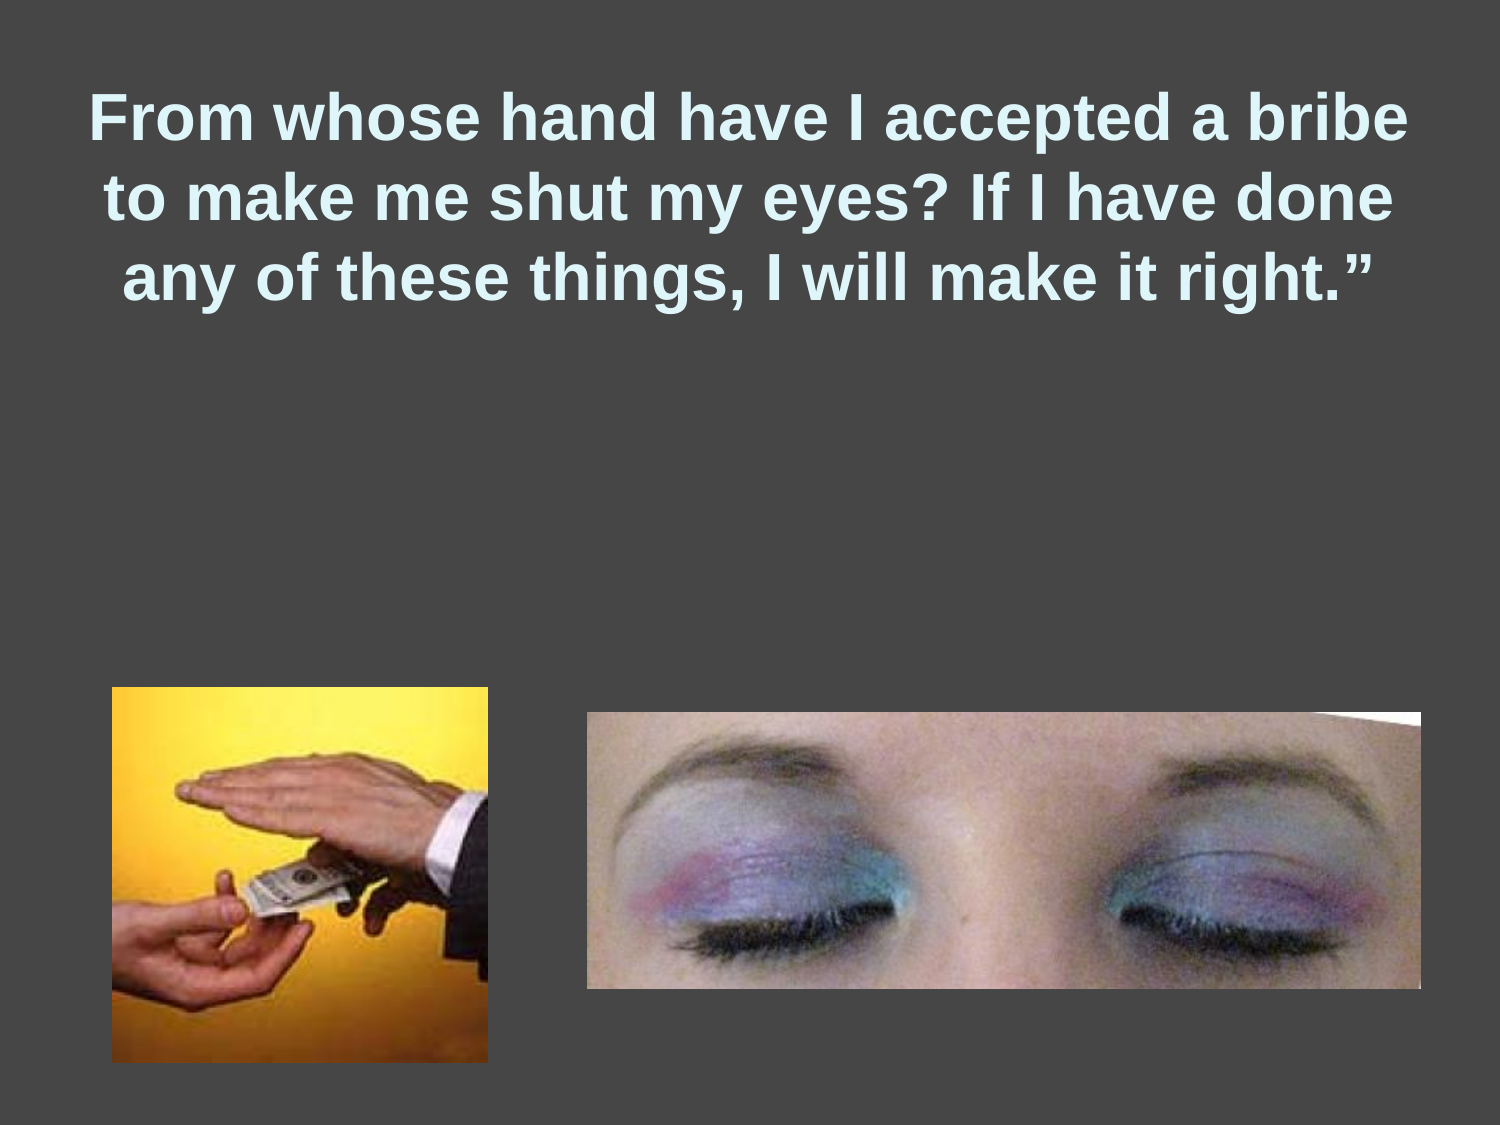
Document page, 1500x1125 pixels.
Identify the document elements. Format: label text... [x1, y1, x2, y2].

title From whose hand have I accepted a bribe to make me shut my eyes? If I have done any of these things, I will make it right.” [50, 50, 1450, 338]
picture [112, 687, 488, 1063]
picture [587, 712, 1421, 990]
